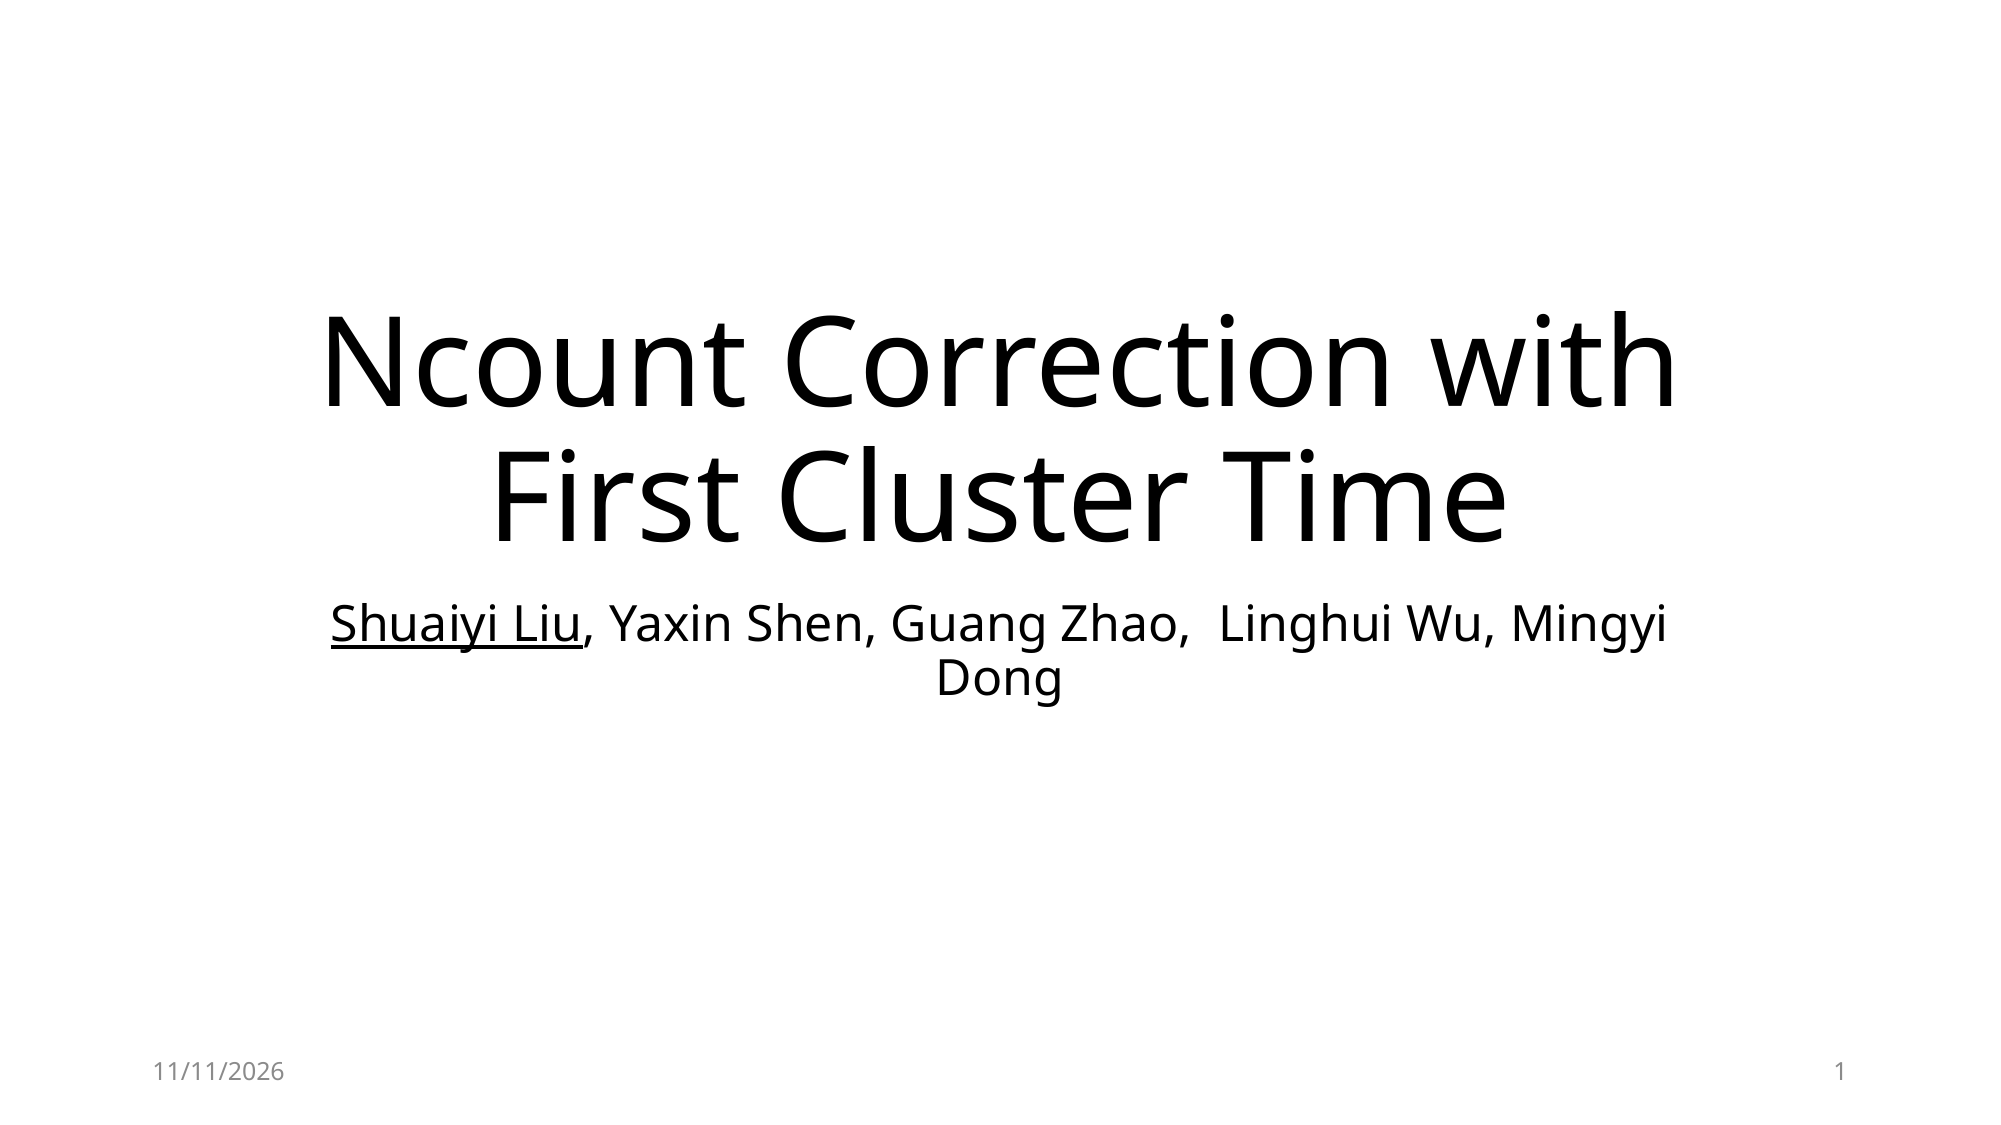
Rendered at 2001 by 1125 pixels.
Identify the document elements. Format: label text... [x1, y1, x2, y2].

subtitle Shuaiyi Liu, Yaxin Shen, Guang Zhao, Linghui Wu, Mingyi Dong [249, 590, 1750, 863]
title Ncount Correction with First Cluster Time [249, 184, 1750, 576]
slide_number 1 [1412, 1042, 1863, 1103]
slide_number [137, 1042, 588, 1103]
